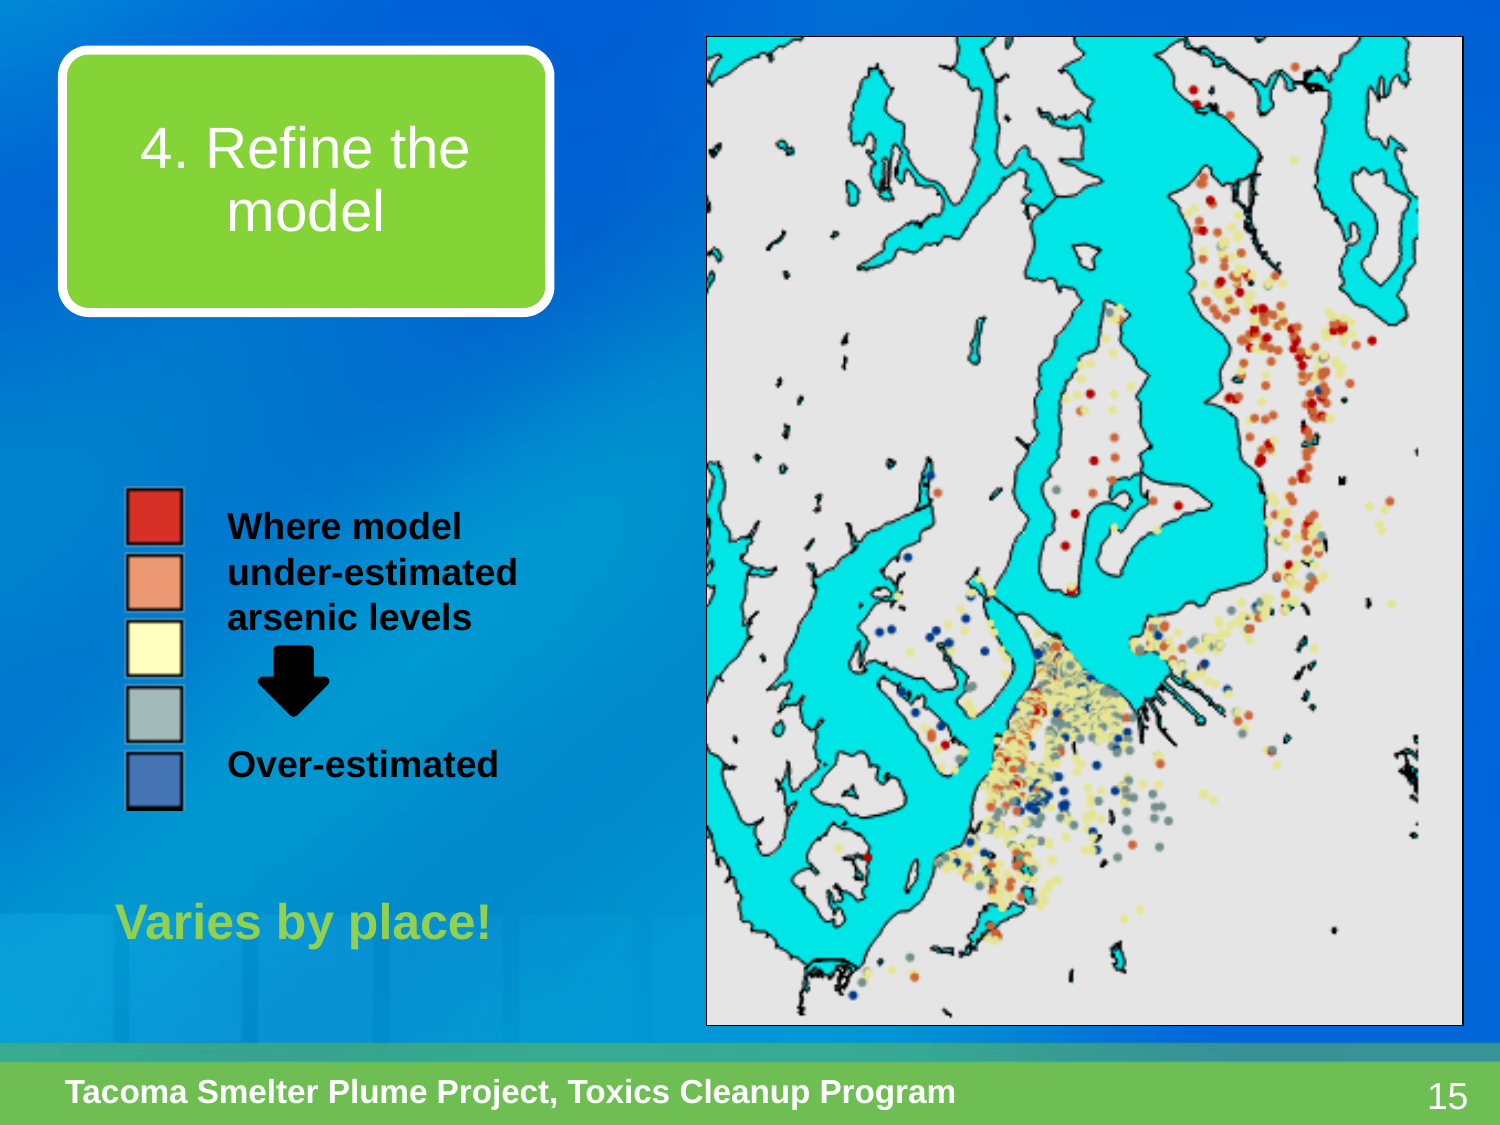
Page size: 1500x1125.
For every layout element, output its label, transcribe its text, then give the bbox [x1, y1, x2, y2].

text_box 15 [1412, 1064, 1500, 1125]
text_box Tacoma Smelter Plume Project, Toxics Cleanup Program [49, 1062, 1088, 1118]
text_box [62, 49, 551, 313]
text_box Where model under-estimated arsenic levels [212, 487, 575, 653]
text_box Varies by place! [99, 874, 675, 965]
picture [0, 0, 1500, 1125]
text_box [257, 645, 330, 717]
text_box Over-estimated [212, 724, 575, 800]
